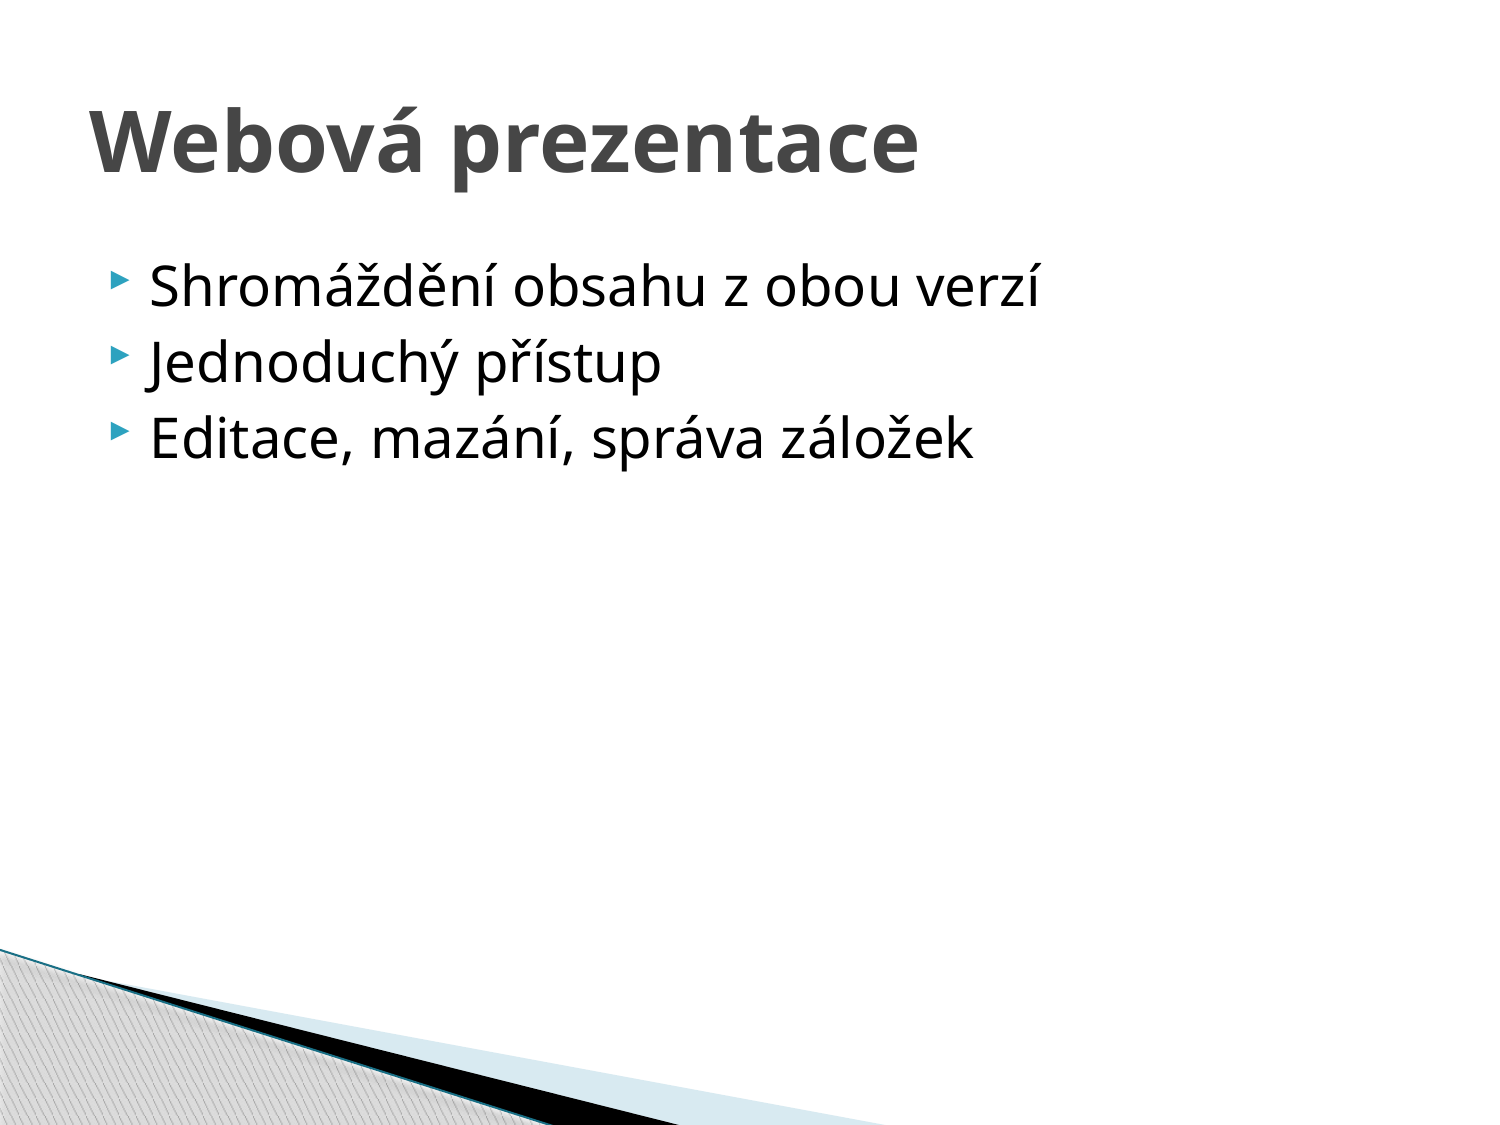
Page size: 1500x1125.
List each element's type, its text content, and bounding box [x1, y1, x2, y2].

list Shromáždění obsahu z obou verzí Jednoduchý přístup Editace, mazání, správa záložek [75, 243, 1425, 986]
title Webová prezentace [75, 45, 1425, 233]
